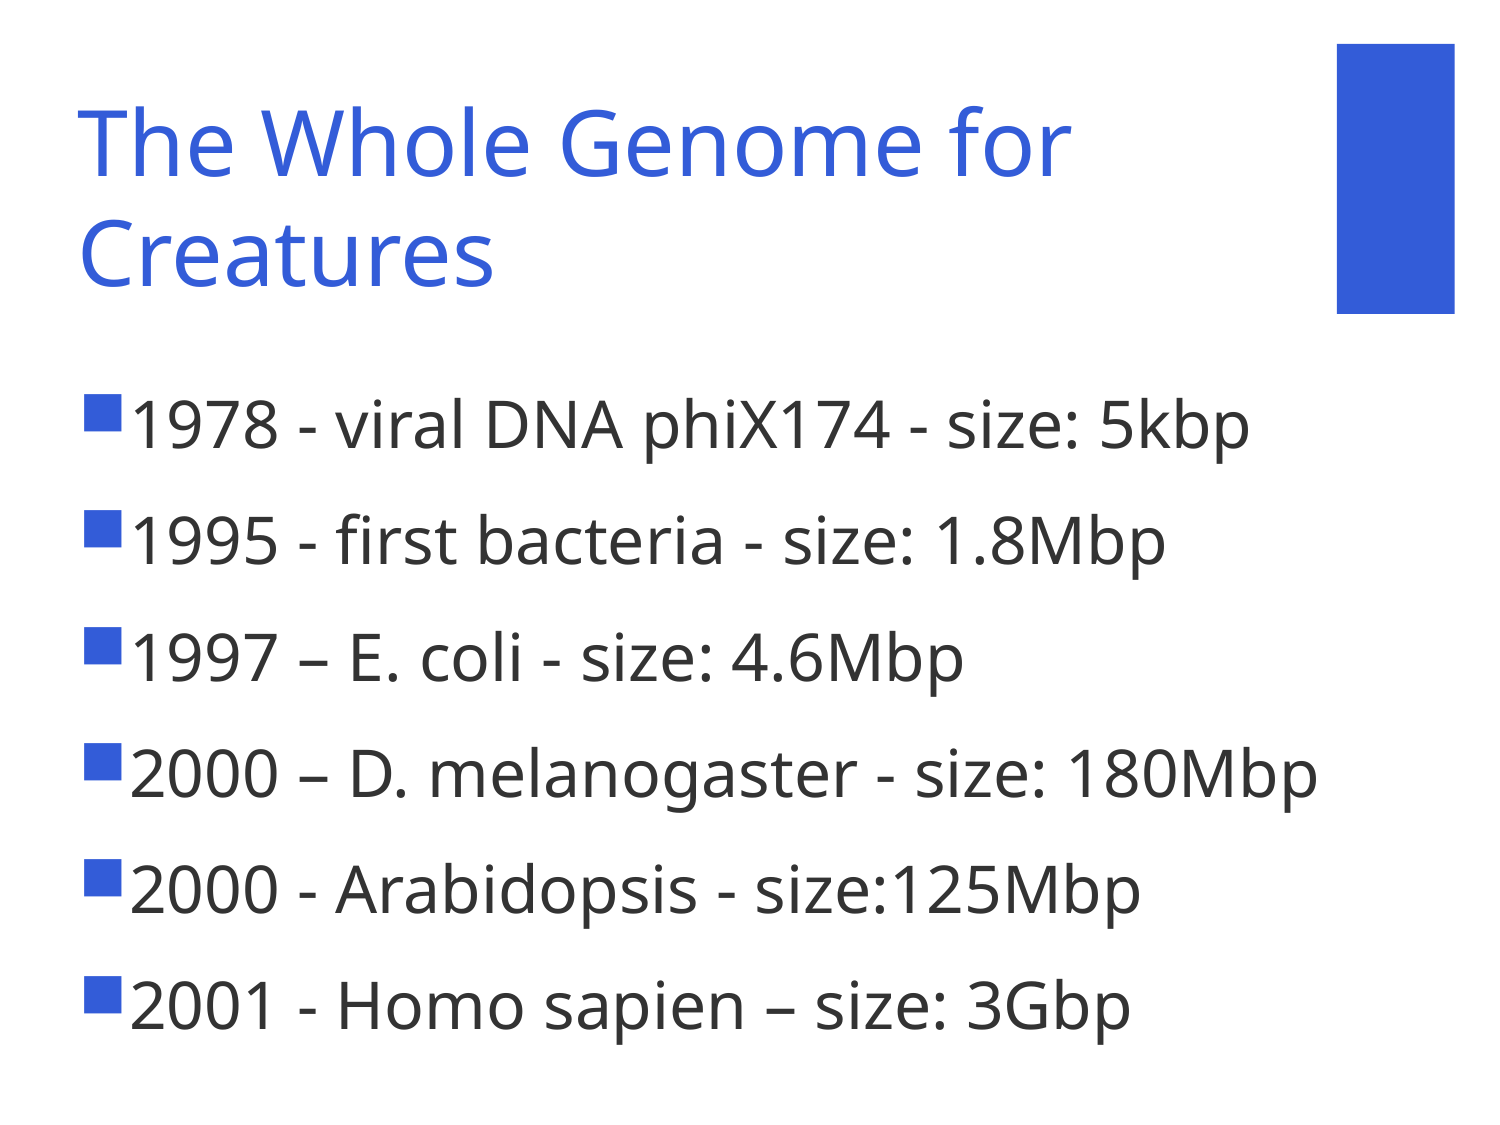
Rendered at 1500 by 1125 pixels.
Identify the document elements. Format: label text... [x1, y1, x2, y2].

title The Whole Genome for Creatures [62, 50, 1275, 313]
list 1978 - viral DNA phiX174 - size: 5kbp 1995 - first bacteria - size: 1.8Mbp 1997 – E. coli - size: 4.6Mbp 2000 – D. melanogaster - size: 180Mbp 2000 - Arabidopsis - size:125Mbp 2001 - Homo sapien – size: 3Gbp [62, 375, 1438, 1055]
